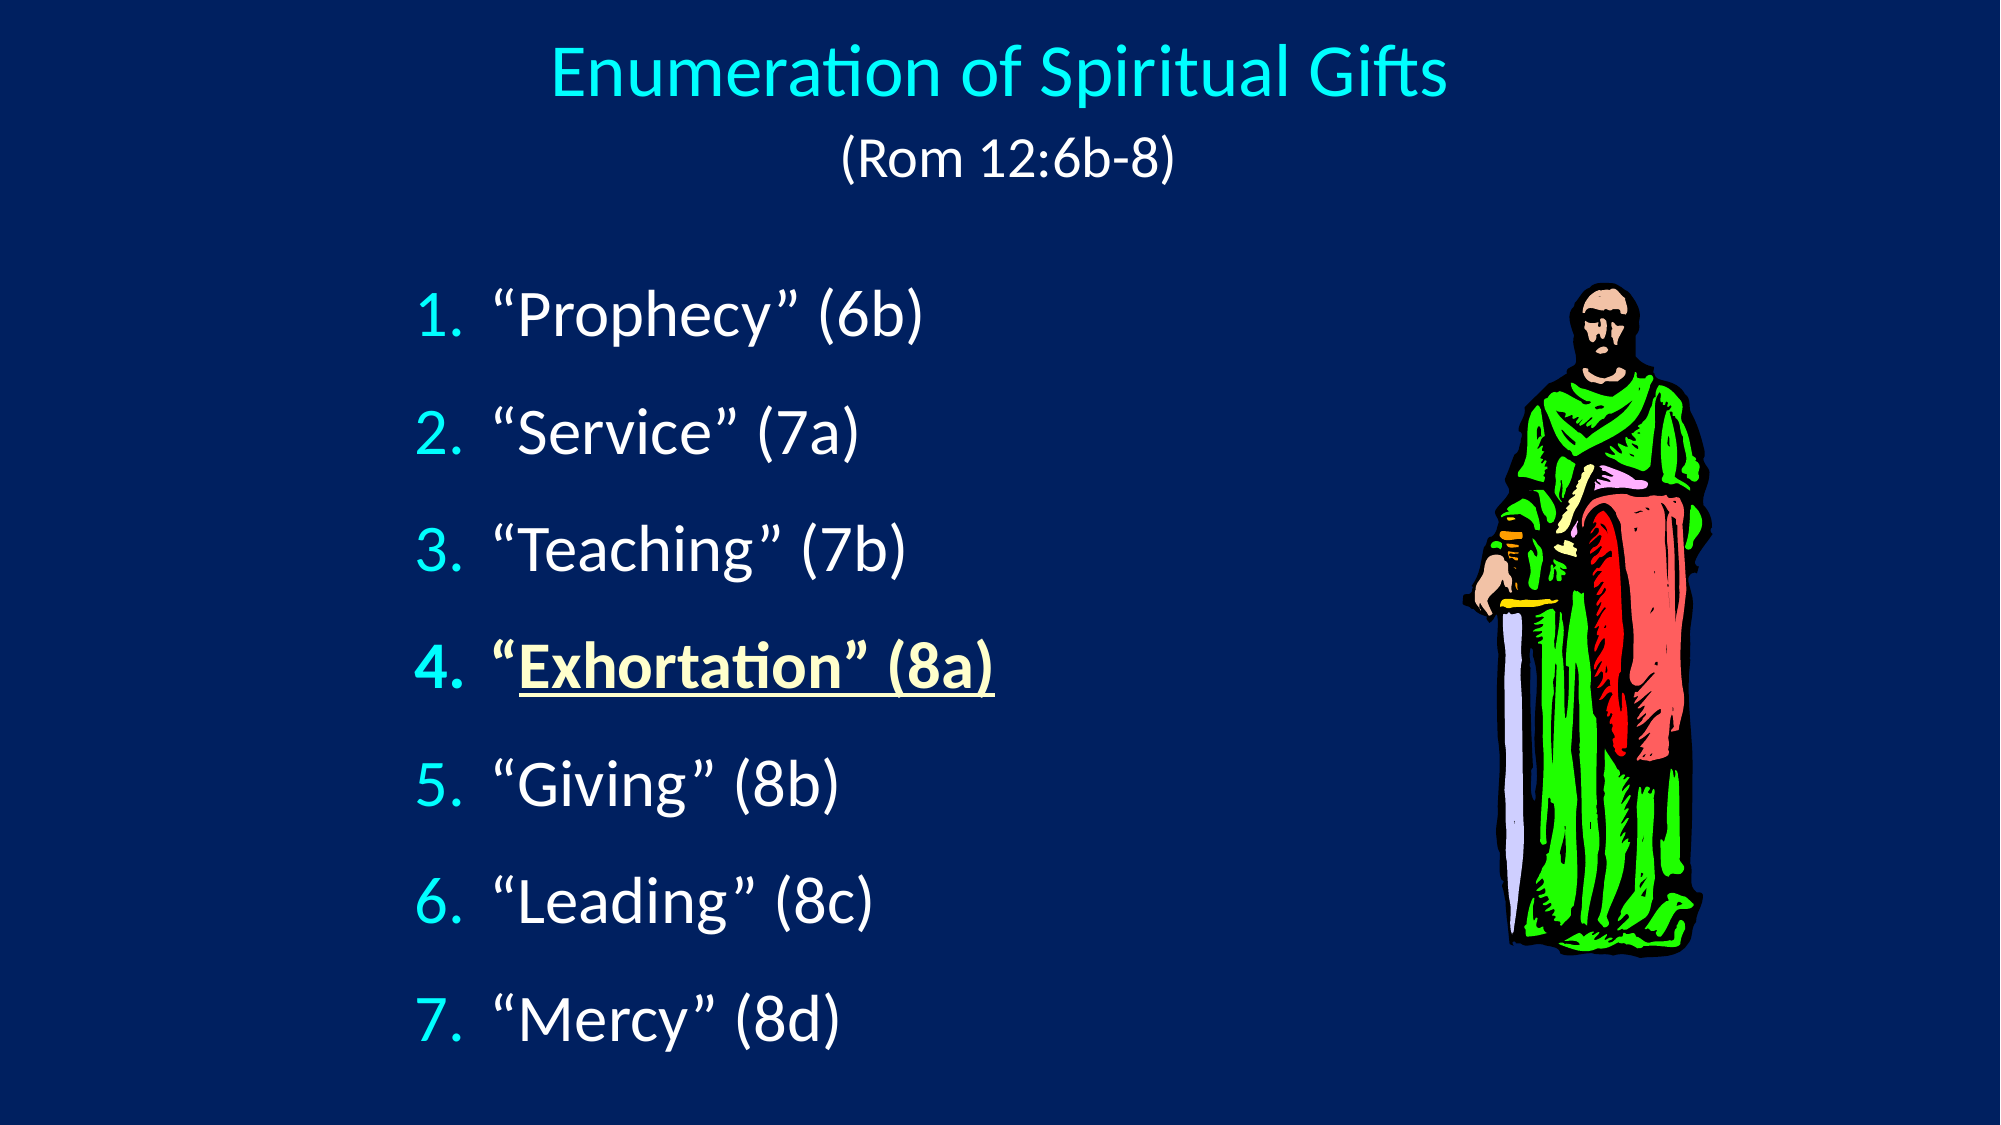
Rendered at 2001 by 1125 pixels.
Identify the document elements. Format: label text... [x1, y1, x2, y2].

picture [1462, 274, 1717, 960]
list “Prophecy” (6b) “Service” (7a) “Teaching” (7b) “Exhortation” (8a) “Giving” (8b) “Leading” (8c) “Mercy” (8d) [399, 262, 1050, 1000]
title Enumeration of Spiritual Gifts (Rom 12:6b-8) [324, 37, 1675, 188]
